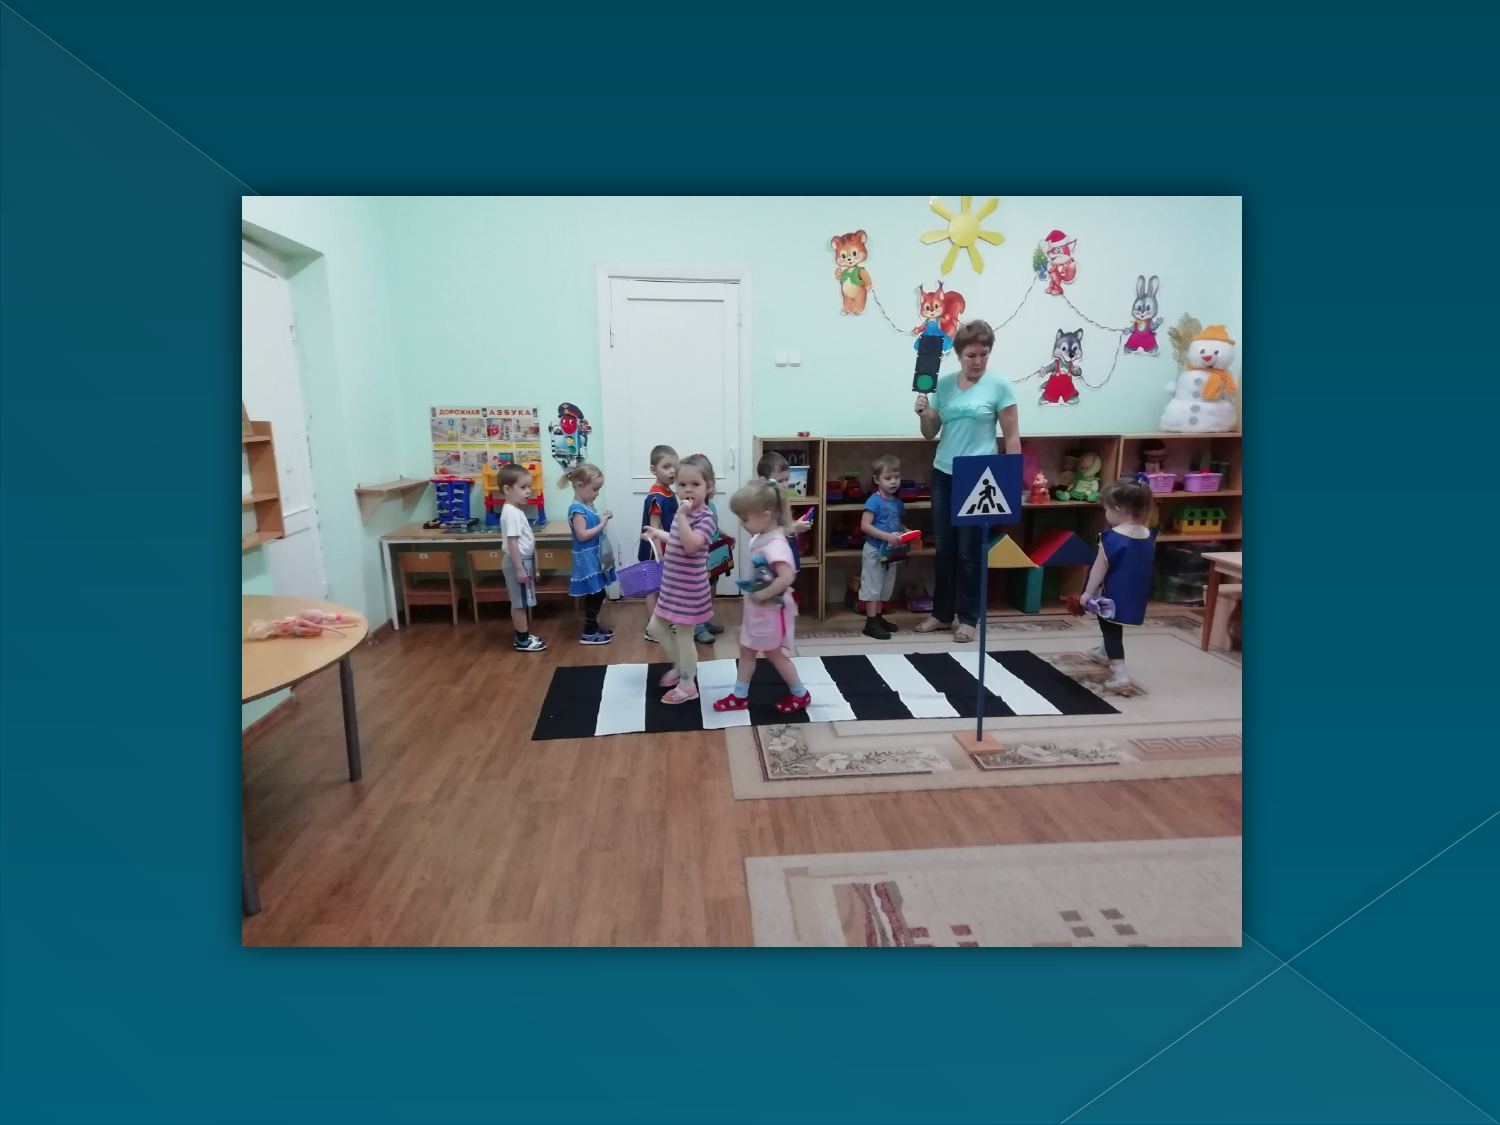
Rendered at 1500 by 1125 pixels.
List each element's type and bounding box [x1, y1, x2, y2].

list [241, 195, 1243, 947]
